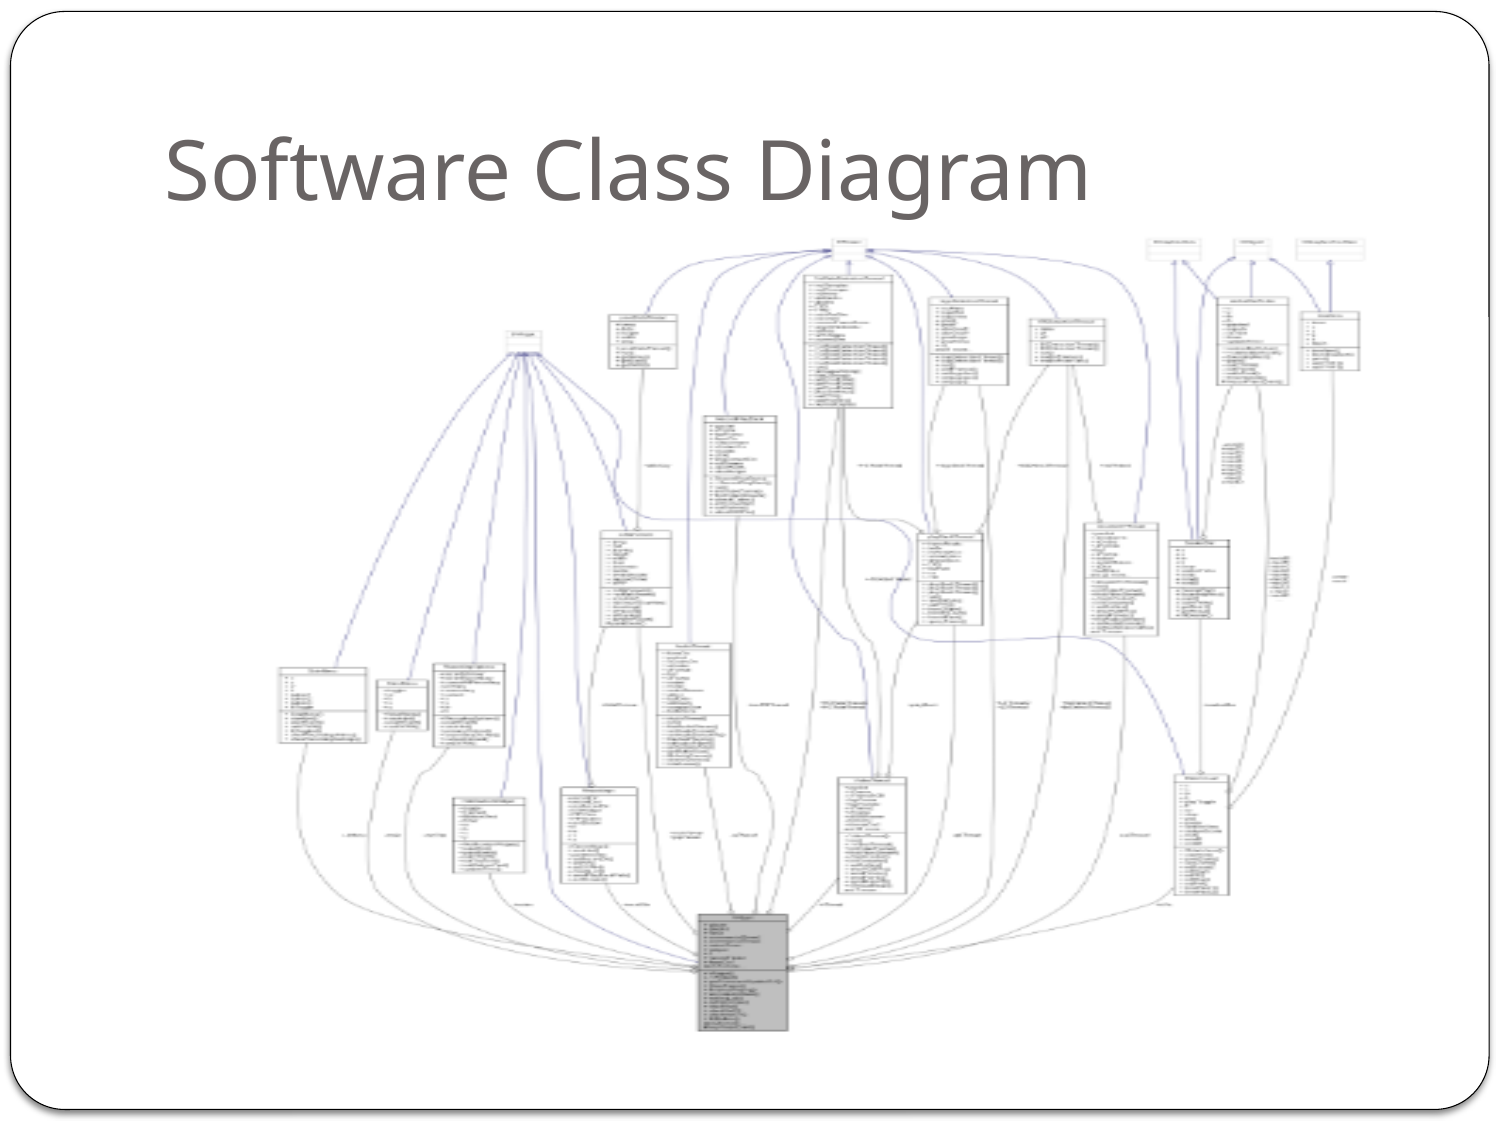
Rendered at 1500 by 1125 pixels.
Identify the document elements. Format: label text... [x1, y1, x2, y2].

title Software Class Diagram [150, 45, 1425, 224]
picture [37, 226, 1463, 1040]
